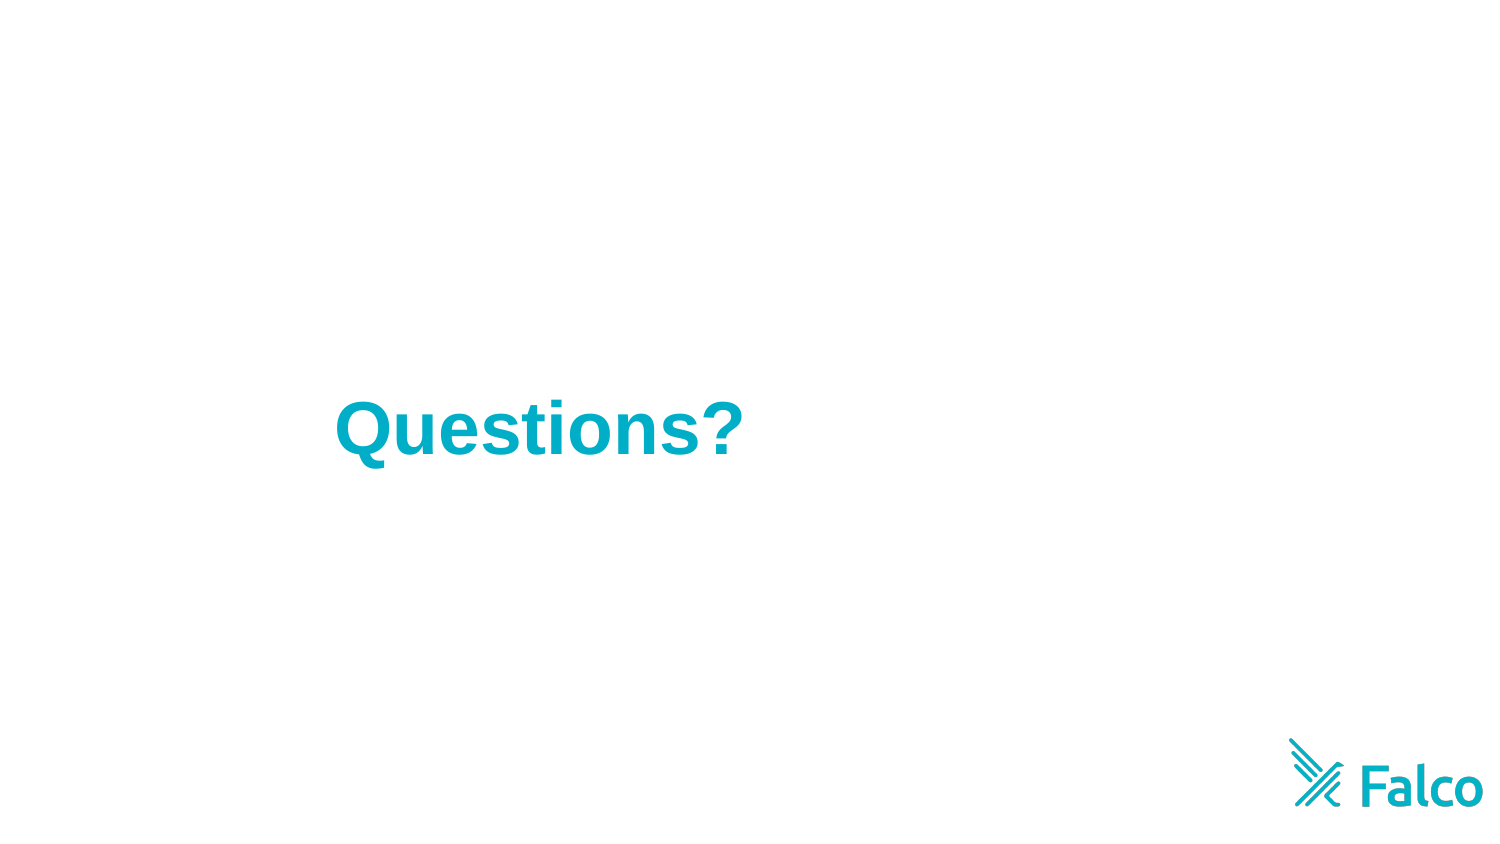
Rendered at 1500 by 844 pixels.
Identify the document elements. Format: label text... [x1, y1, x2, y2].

title Questions? [319, 365, 1322, 479]
picture [1283, 732, 1488, 814]
